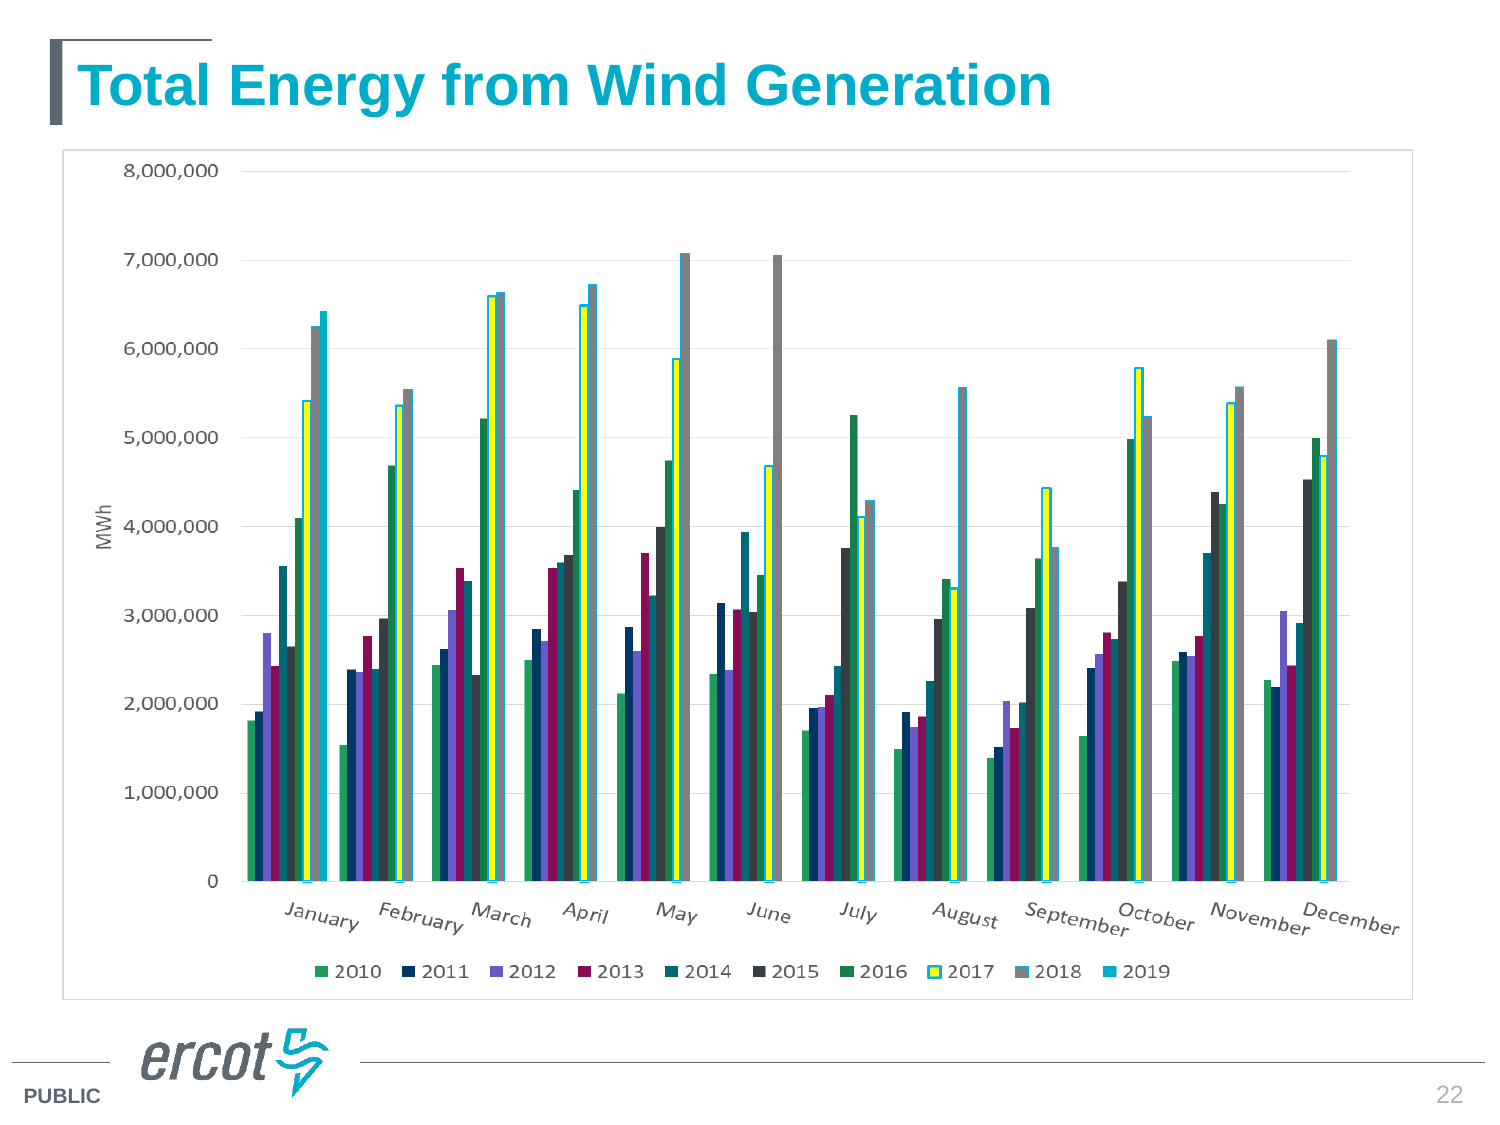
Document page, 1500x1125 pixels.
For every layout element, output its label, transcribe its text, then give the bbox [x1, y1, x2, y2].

picture [137, 1024, 332, 1100]
title Total Energy from Wind Generation [62, 39, 1450, 125]
slide_number 22 [1412, 1076, 1488, 1112]
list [62, 149, 1413, 1001]
